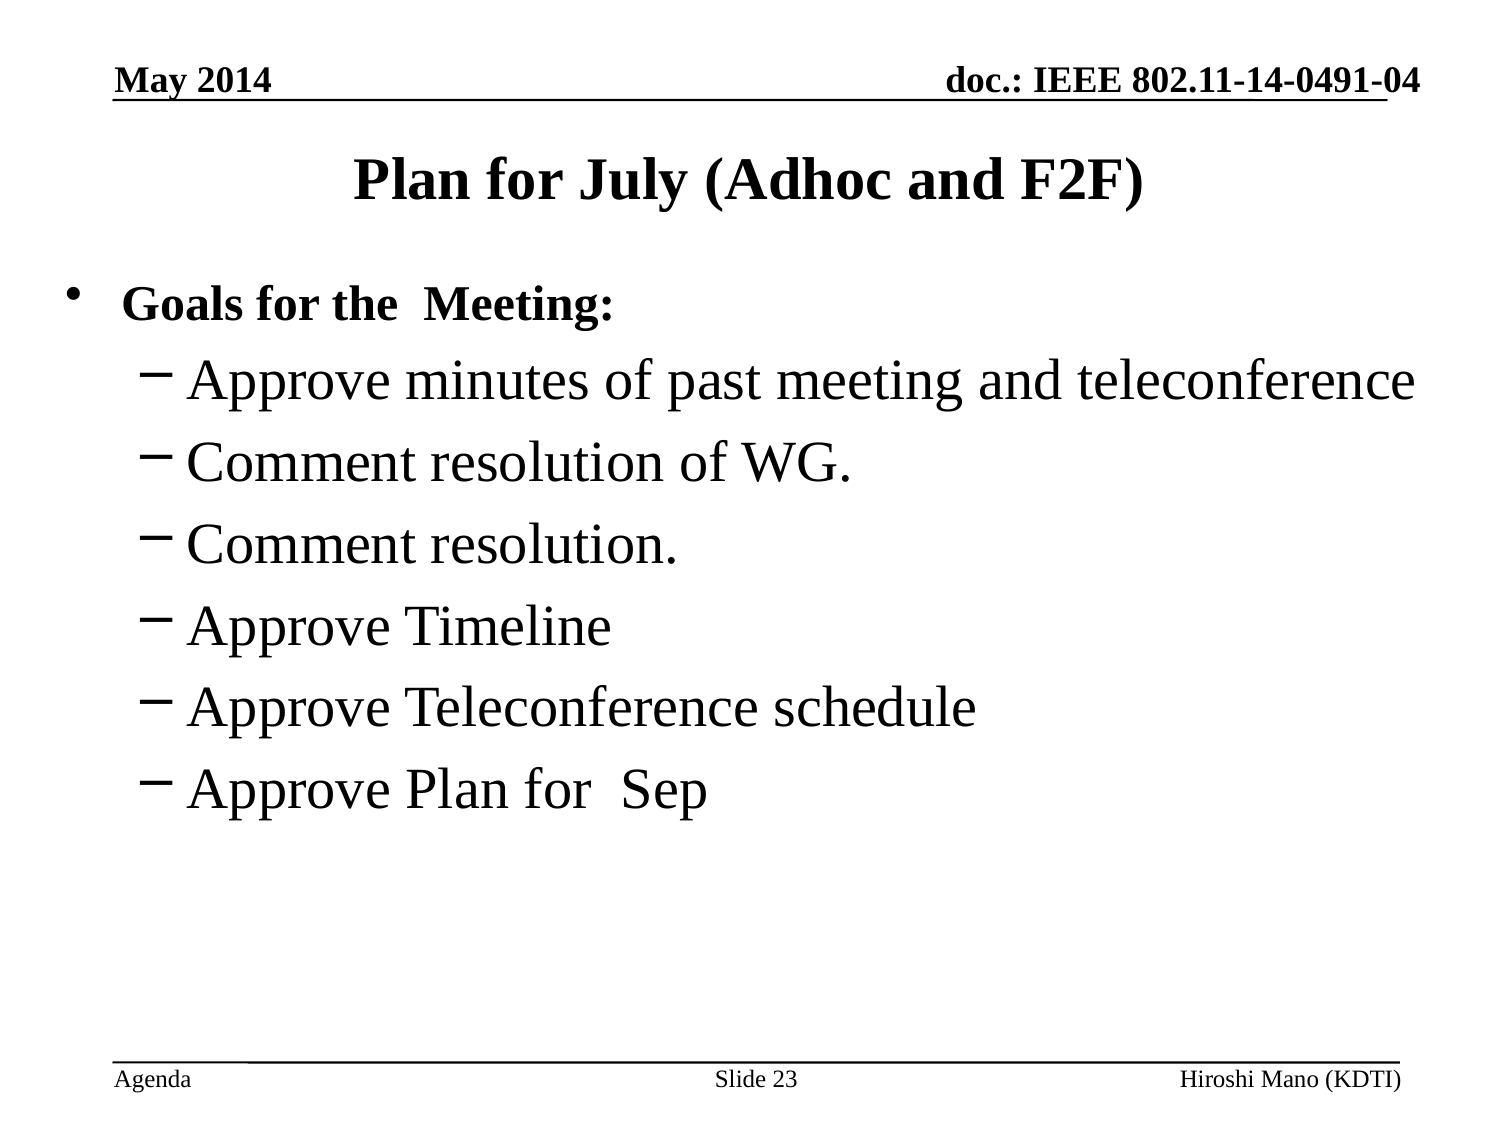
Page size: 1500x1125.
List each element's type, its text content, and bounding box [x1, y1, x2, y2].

slide_number Slide 23 [712, 1061, 800, 1093]
list Goals for the Meeting: Approve minutes of past meeting and teleconference Comment resolution of WG. Comment resolution. Approve Timeline Approve Teleconference schedule Approve Plan for Sep [49, 262, 1451, 1038]
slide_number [114, 54, 274, 101]
footer Hiroshi Mano (KDTI) [1171, 1061, 1402, 1093]
title Plan for July (Adhoc and F2F) [112, 112, 1388, 238]
